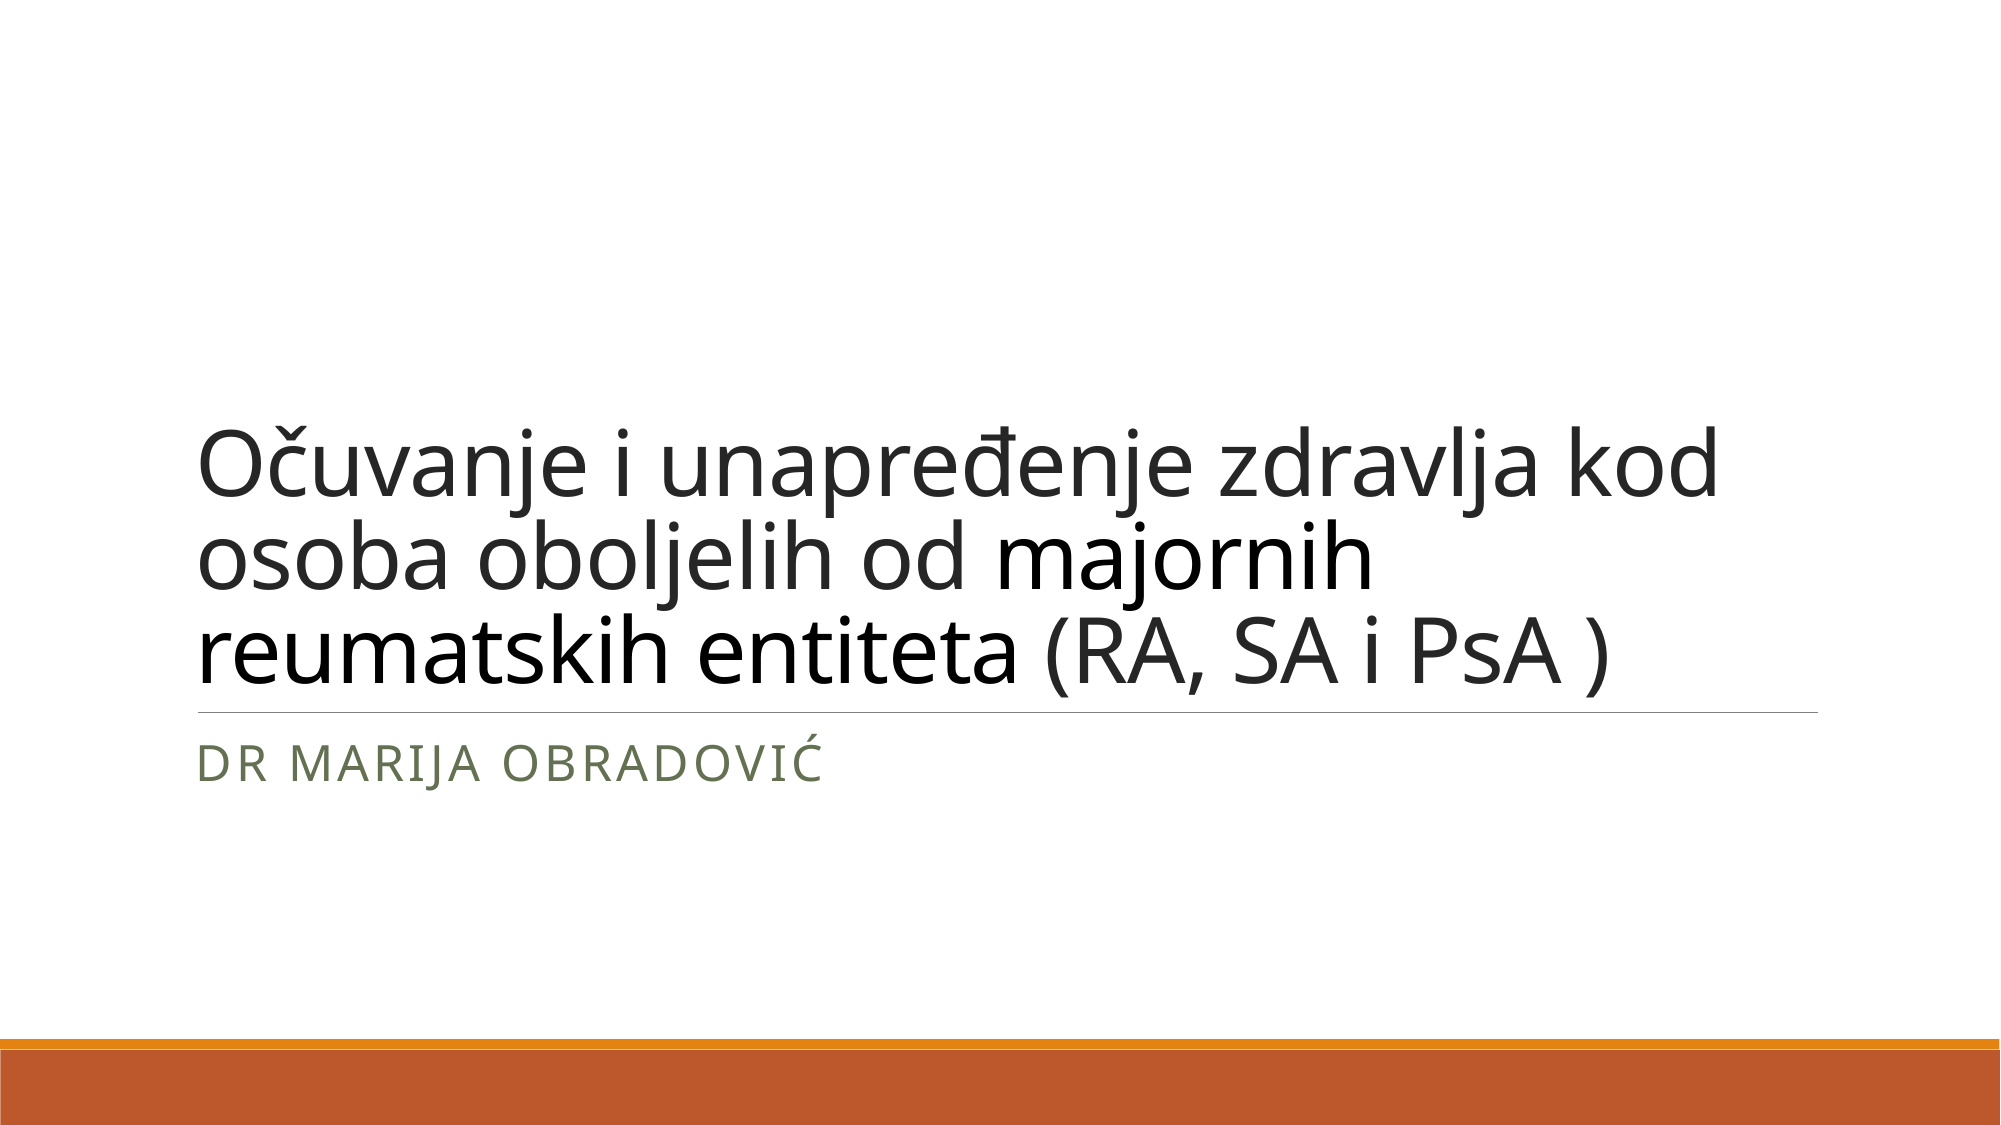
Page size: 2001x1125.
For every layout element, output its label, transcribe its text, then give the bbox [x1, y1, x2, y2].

title Očuvanje i unapređenje zdravlja kod osoba oboljelih od majornih reumatskih entiteta (RA, SA i PsA ) [180, 124, 1830, 710]
subtitle Dr Marija obradović [180, 730, 1831, 919]
